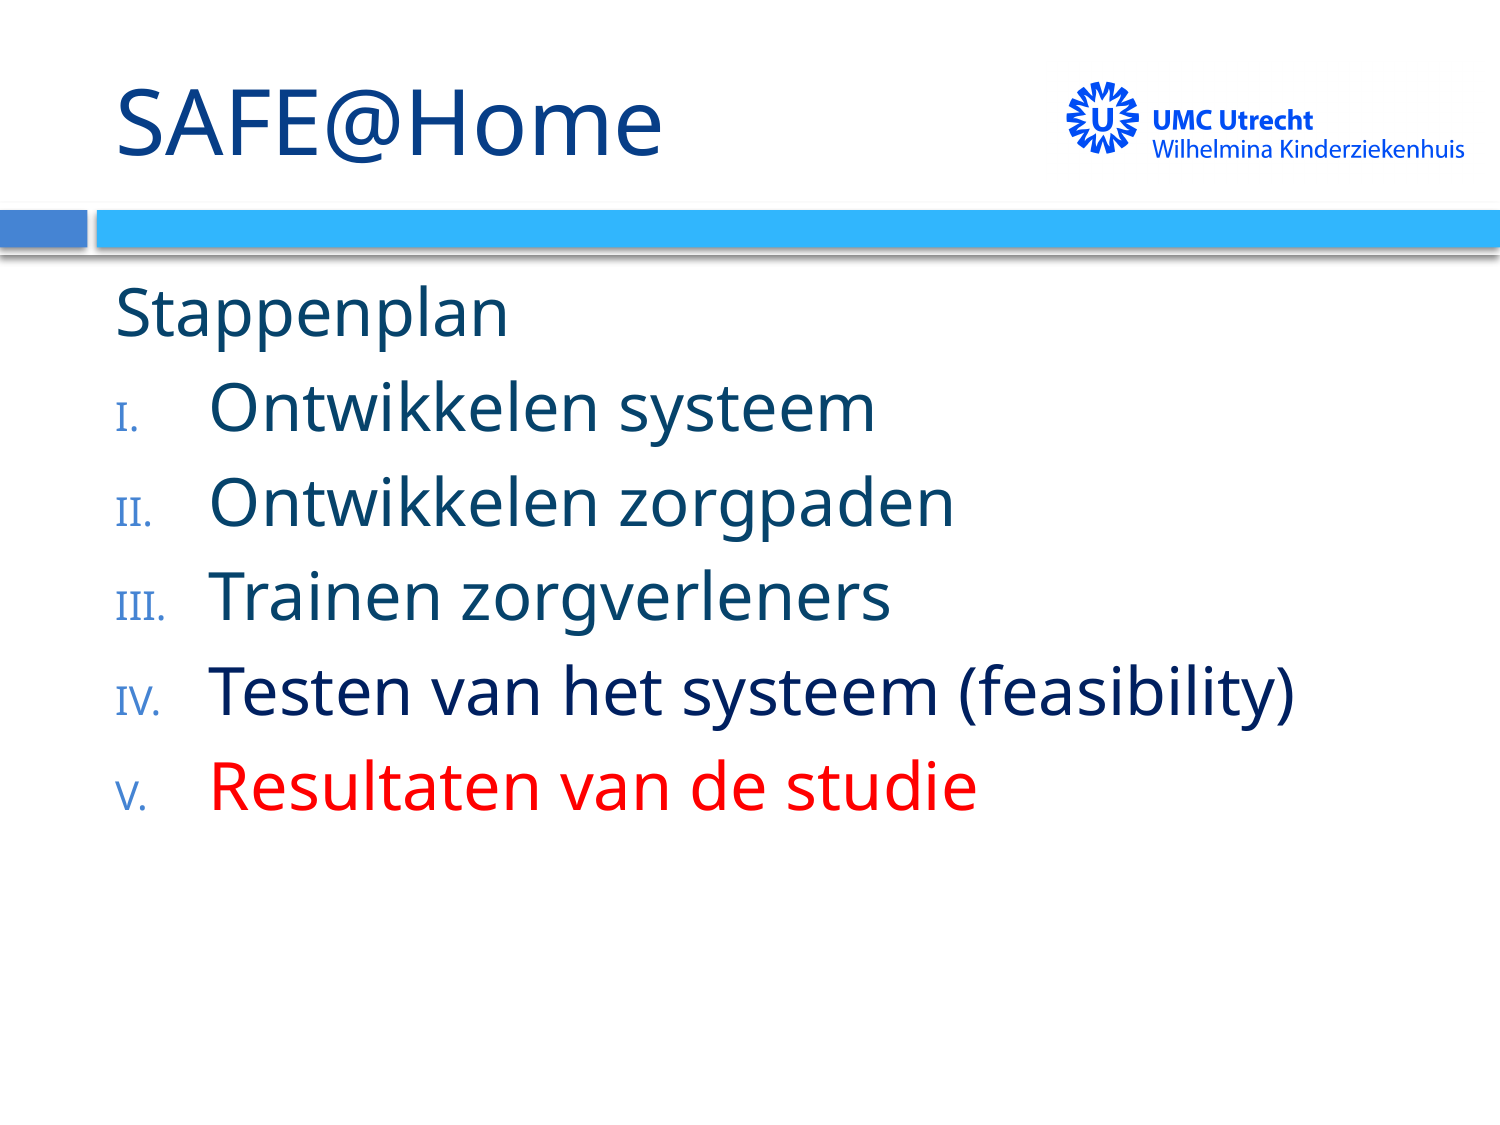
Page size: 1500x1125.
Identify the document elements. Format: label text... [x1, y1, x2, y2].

list Stappenplan Ontwikkelen systeem Ontwikkelen zorgpaden Trainen zorgverleners Testen van het systeem (feasibility) Resultaten van de studie [100, 262, 1438, 1000]
picture [1046, 54, 1485, 184]
title SAFE@Home [100, 37, 1438, 200]
